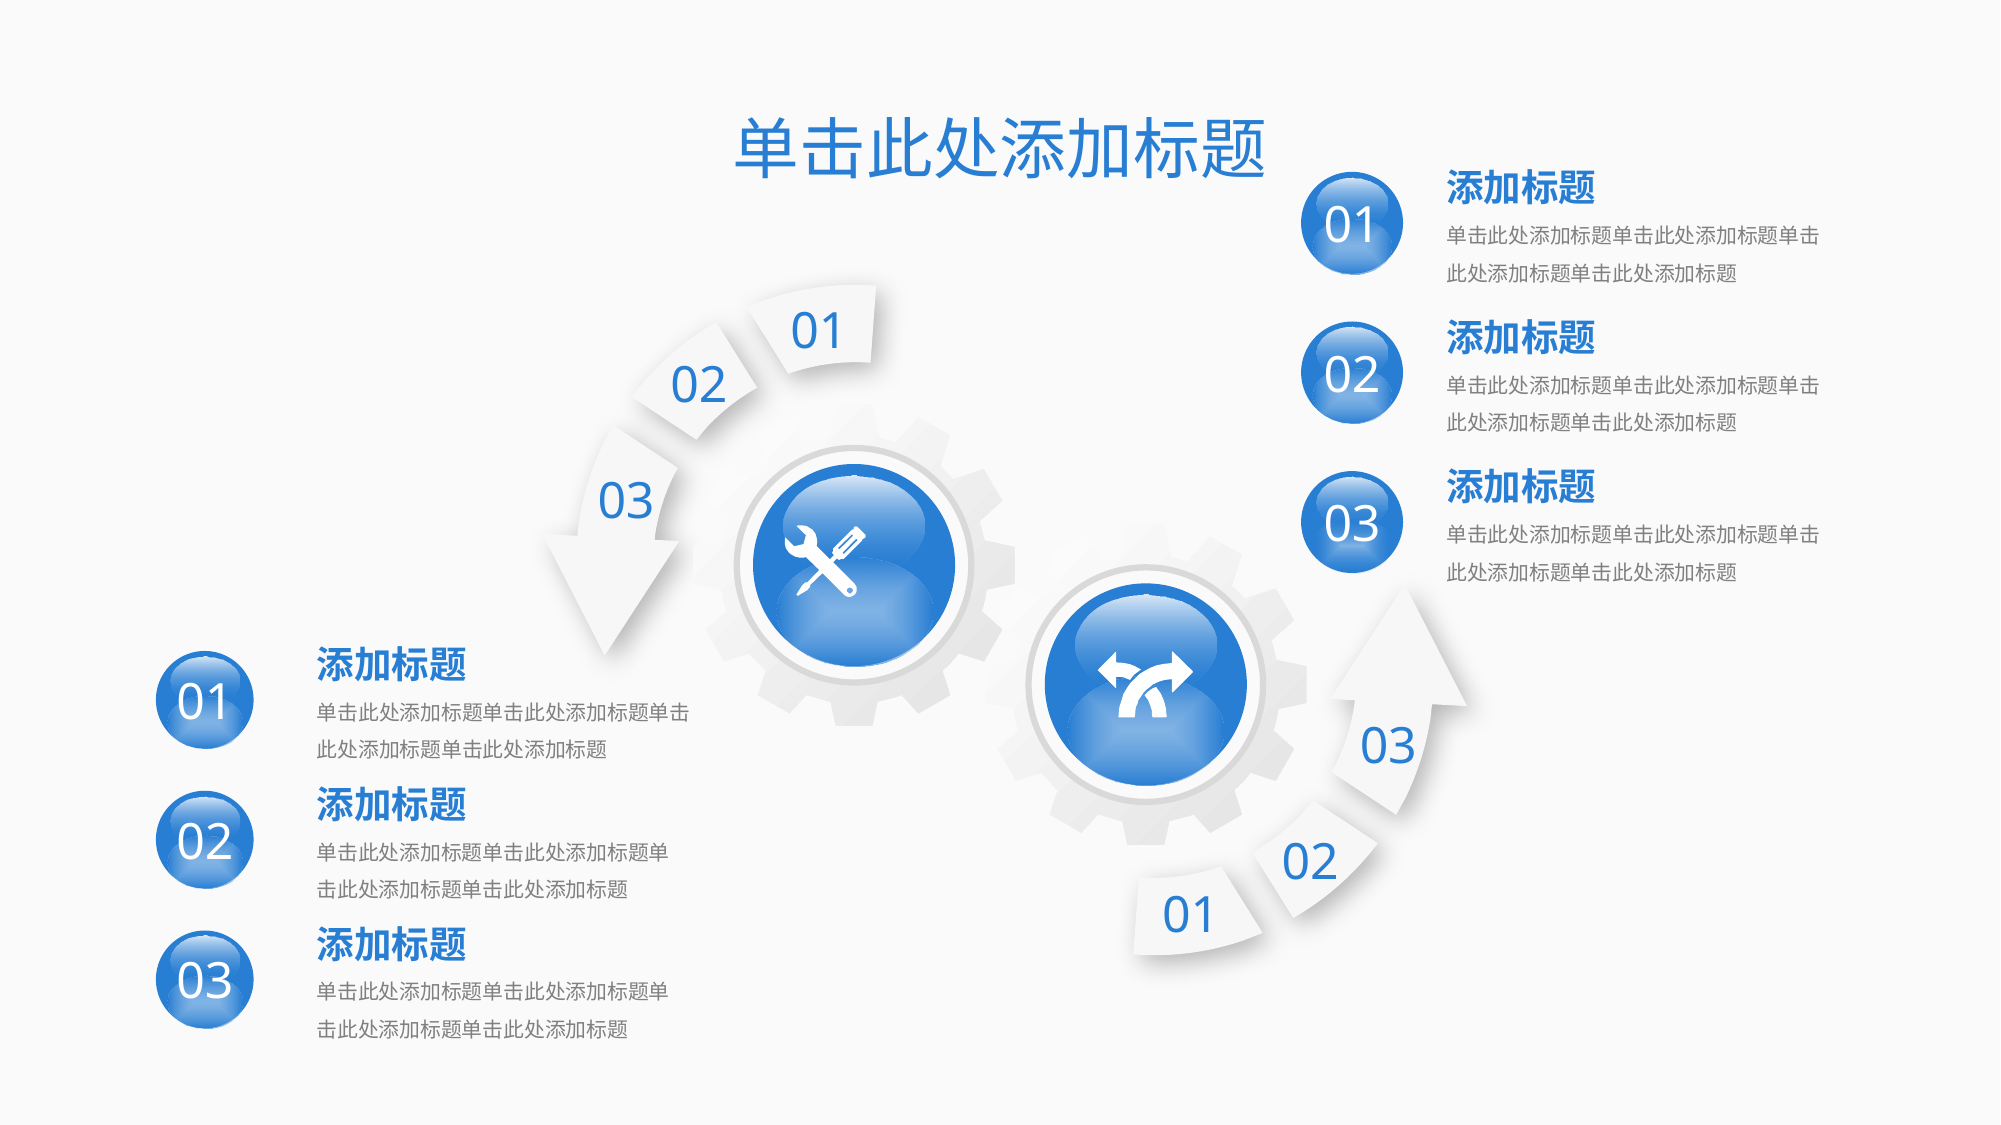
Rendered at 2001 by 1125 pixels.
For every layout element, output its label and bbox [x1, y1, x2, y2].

text_box [1270, 306, 1843, 440]
text_box [985, 524, 1307, 845]
text_box [122, 633, 713, 767]
text_box [542, 284, 901, 633]
text_box [122, 913, 694, 1047]
text_box [1270, 455, 1843, 590]
text_box [1270, 156, 1843, 290]
text_box [1108, 590, 1471, 956]
text_box [122, 773, 694, 907]
text_box [693, 404, 1015, 726]
